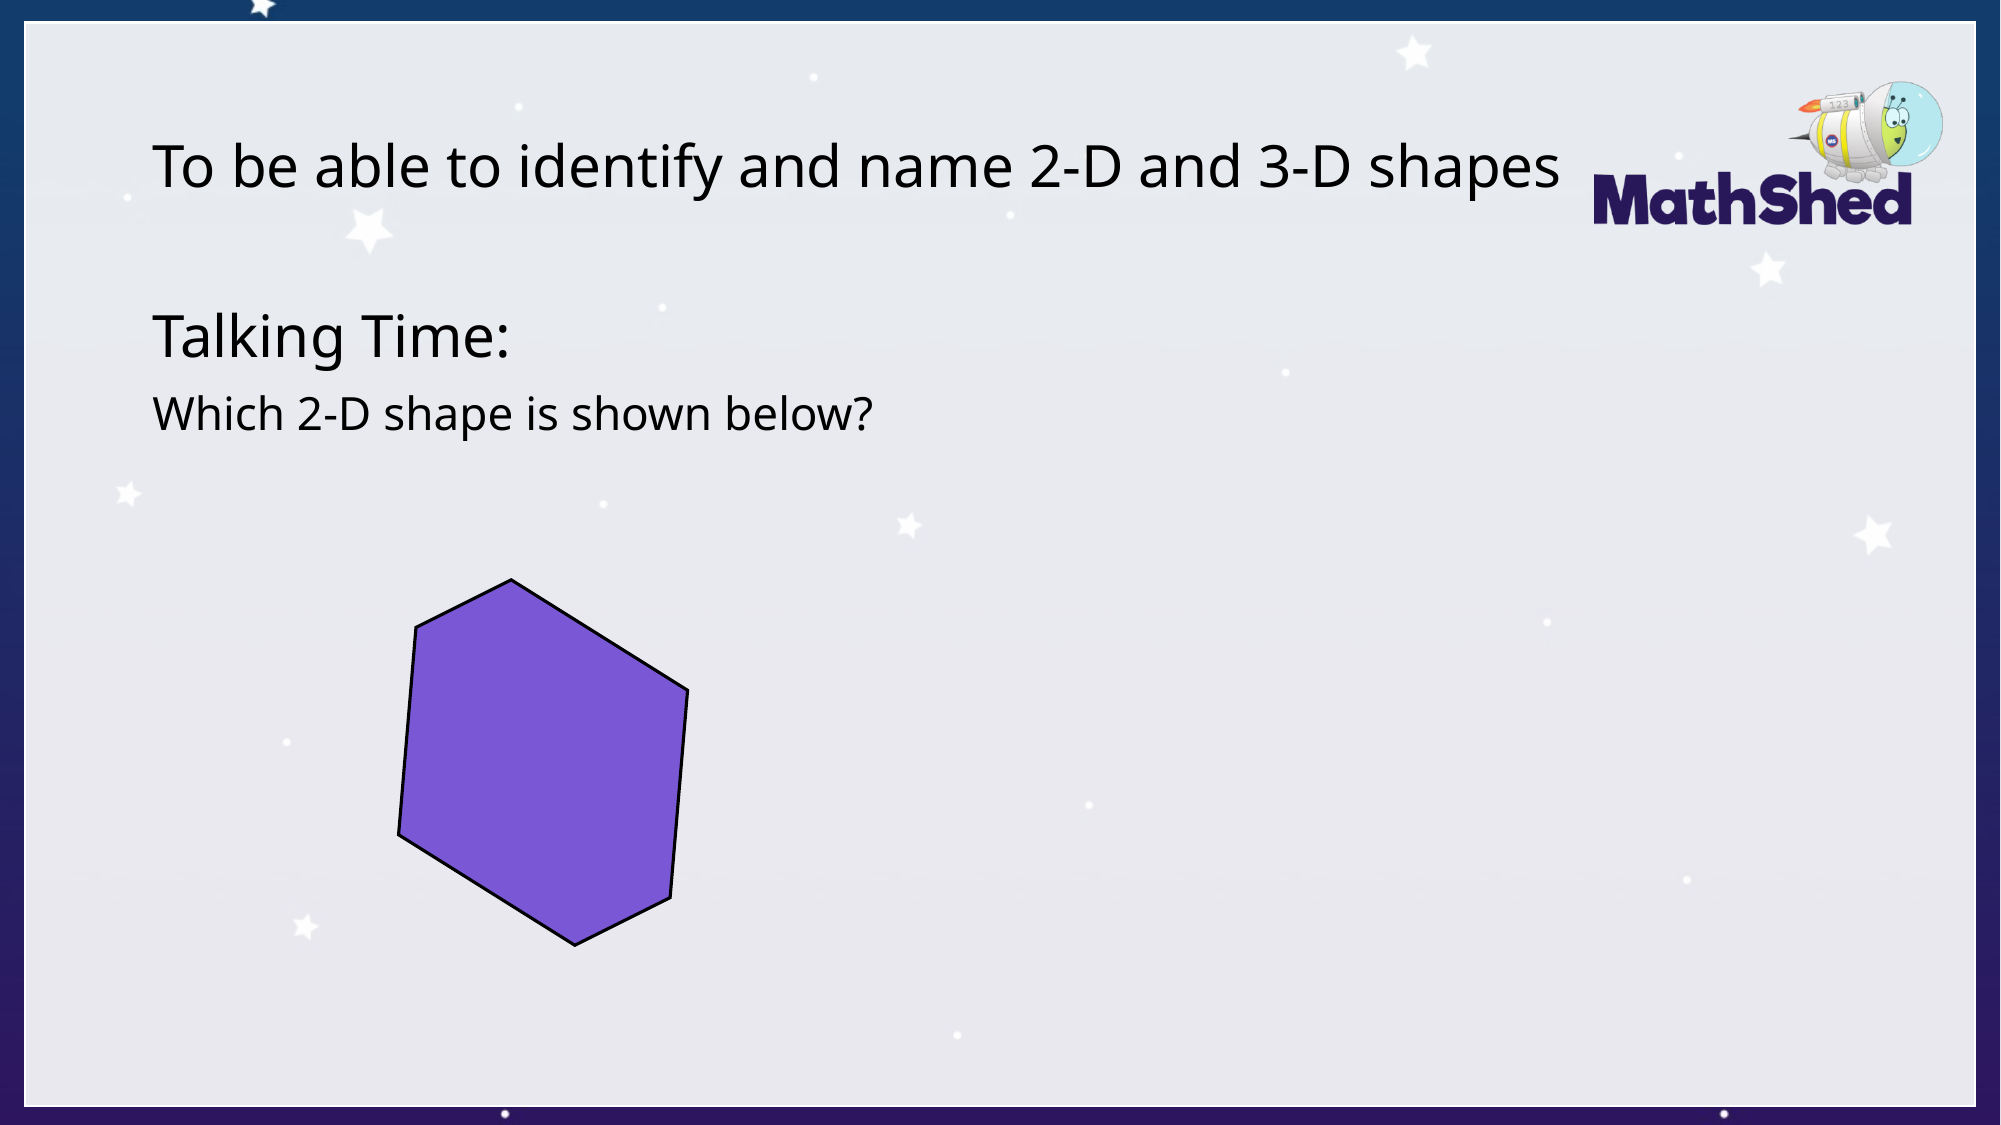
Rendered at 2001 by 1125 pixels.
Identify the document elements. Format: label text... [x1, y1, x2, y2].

text_box [397, 578, 689, 947]
title To be able to identify and name 2-D and 3-D shapes [137, 59, 1578, 278]
list Talking Time: Which 2-D shape is shown below? [137, 299, 1863, 1014]
picture [0, 0, 2001, 1125]
